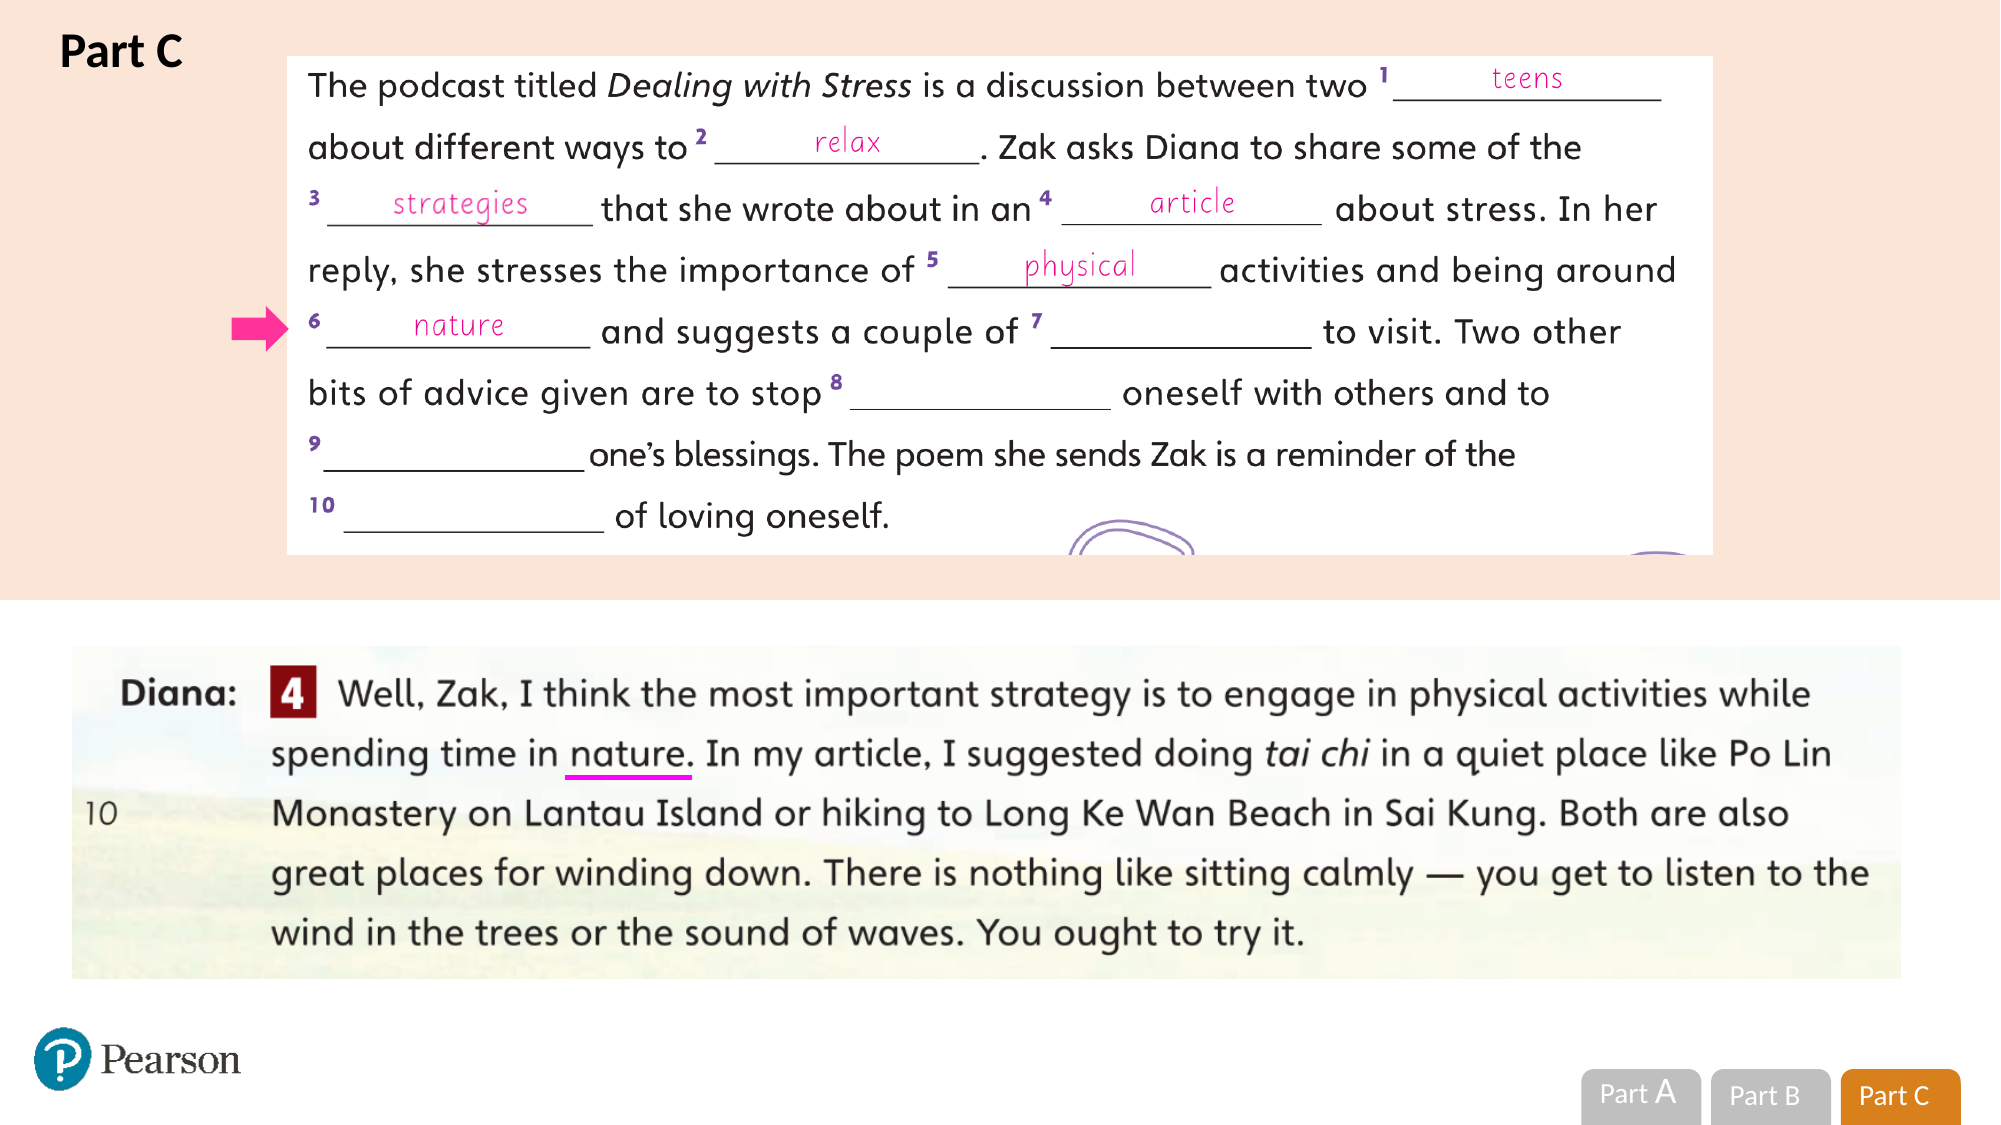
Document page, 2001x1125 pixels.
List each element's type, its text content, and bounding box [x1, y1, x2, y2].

text_box Part C [45, 10, 326, 85]
picture [6, 999, 269, 1119]
text_box Part A [1579, 1067, 1703, 1125]
text_box Part C [1839, 1067, 1963, 1125]
text_box [231, 306, 287, 352]
text_box [0, 0, 2000, 601]
text_box Part B [1709, 1067, 1833, 1125]
picture [72, 646, 1901, 979]
picture [287, 56, 1713, 555]
